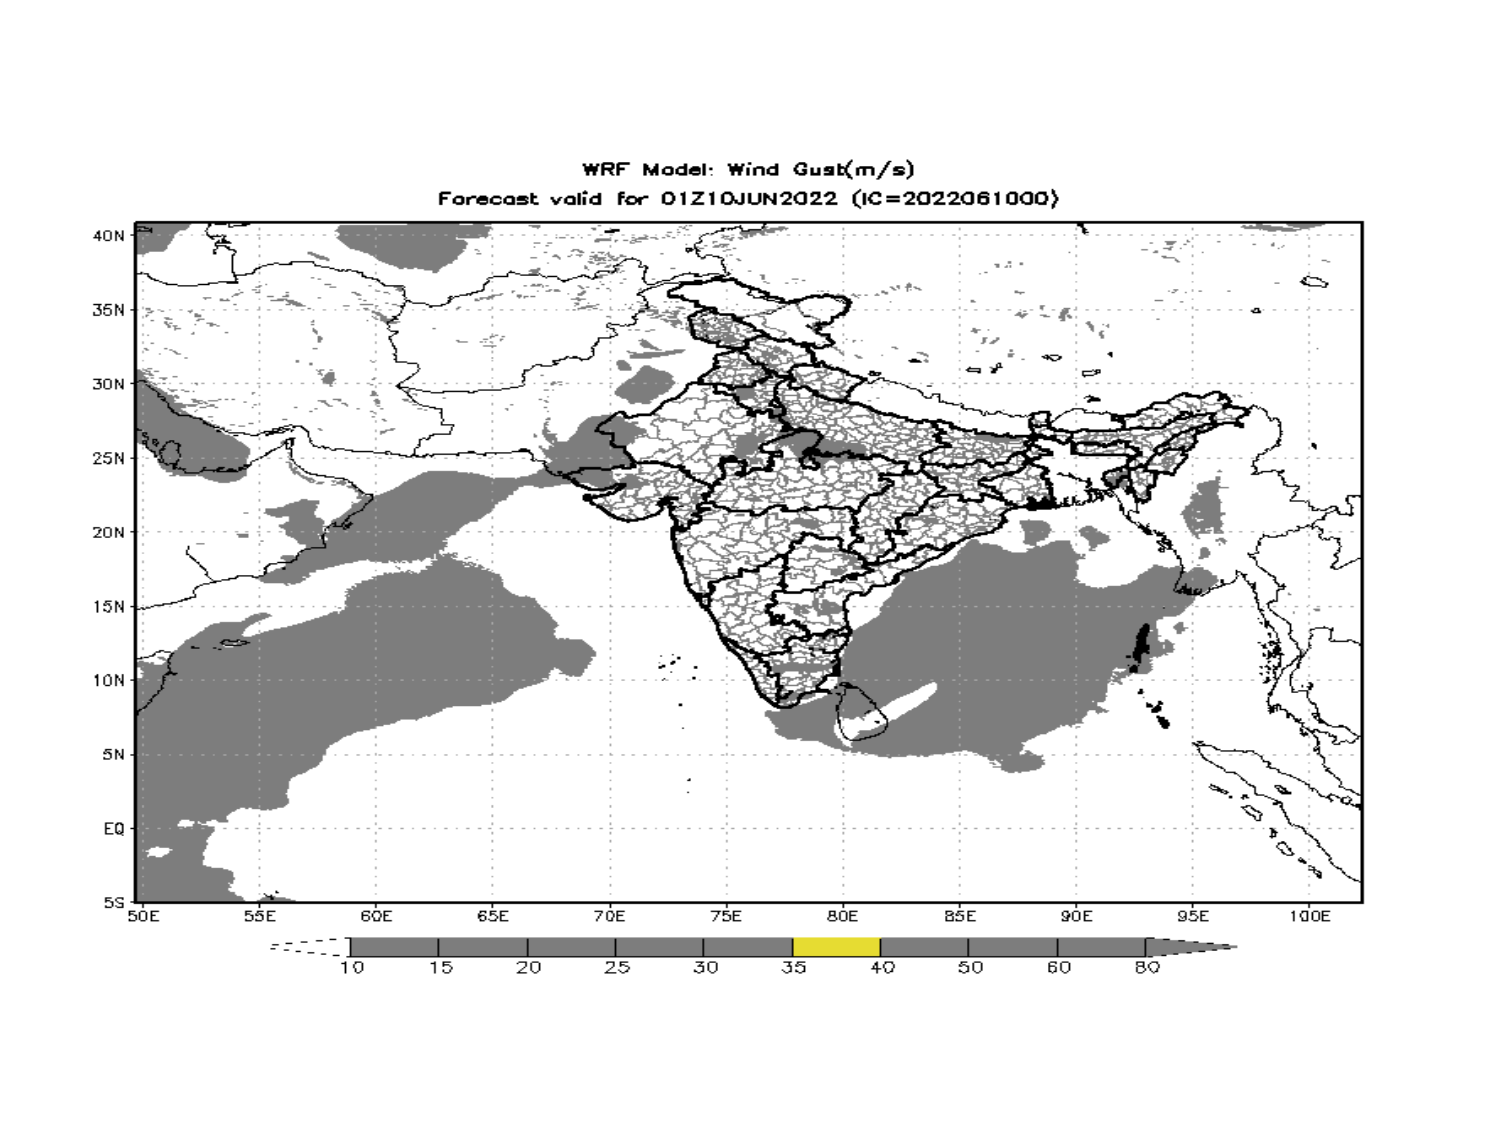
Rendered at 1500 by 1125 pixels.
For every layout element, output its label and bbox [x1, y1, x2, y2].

picture [74, 149, 1426, 976]
